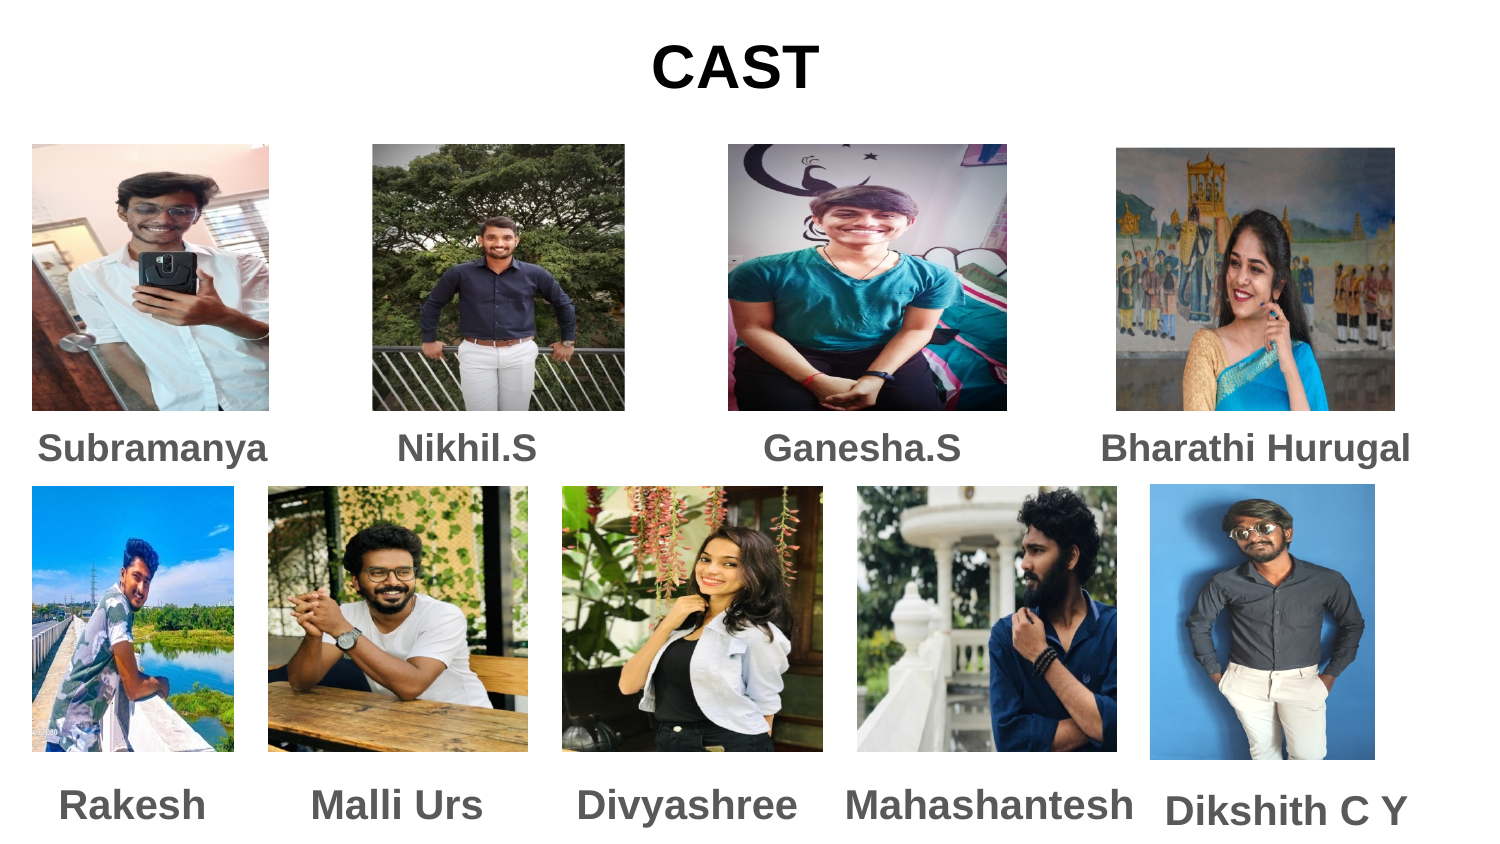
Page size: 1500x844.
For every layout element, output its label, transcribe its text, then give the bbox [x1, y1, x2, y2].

picture [562, 485, 823, 752]
text_box Bharathi Hurugal [1098, 421, 1416, 470]
picture [268, 485, 529, 752]
picture [1116, 144, 1396, 411]
text_box Mahashantesh [842, 775, 1137, 828]
text_box Dikshith C Y [1162, 781, 1475, 834]
text_box Nikhil.S [394, 421, 541, 470]
picture [856, 485, 1117, 752]
text_box Malli Urs [308, 775, 487, 828]
text_box Rakesh [56, 775, 209, 828]
picture [728, 144, 1007, 411]
picture [32, 144, 269, 411]
picture [32, 485, 234, 752]
picture [1149, 484, 1376, 760]
text_box Divyashree [574, 775, 801, 828]
text_box Subramanya [35, 421, 271, 470]
title CAST [649, 24, 824, 169]
picture [369, 144, 627, 411]
text_box Ganesha.S [760, 421, 964, 470]
